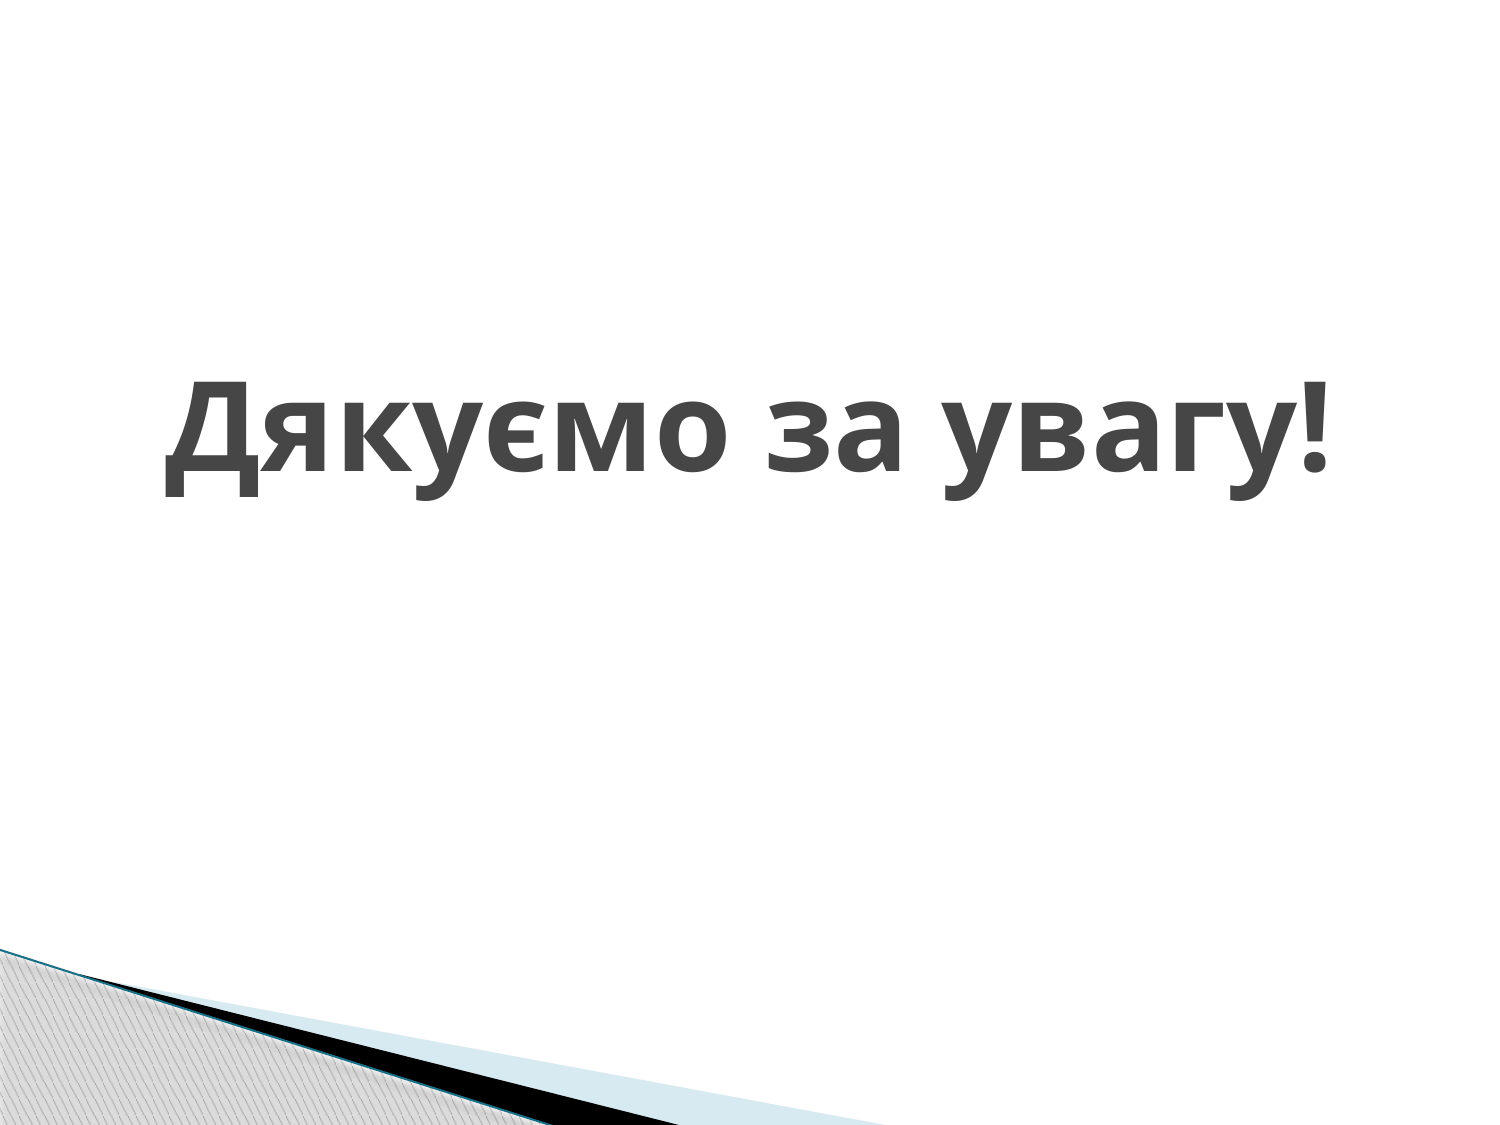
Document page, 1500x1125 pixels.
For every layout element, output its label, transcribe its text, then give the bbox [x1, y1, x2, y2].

title Дякуємо за увагу! [0, 328, 1500, 516]
